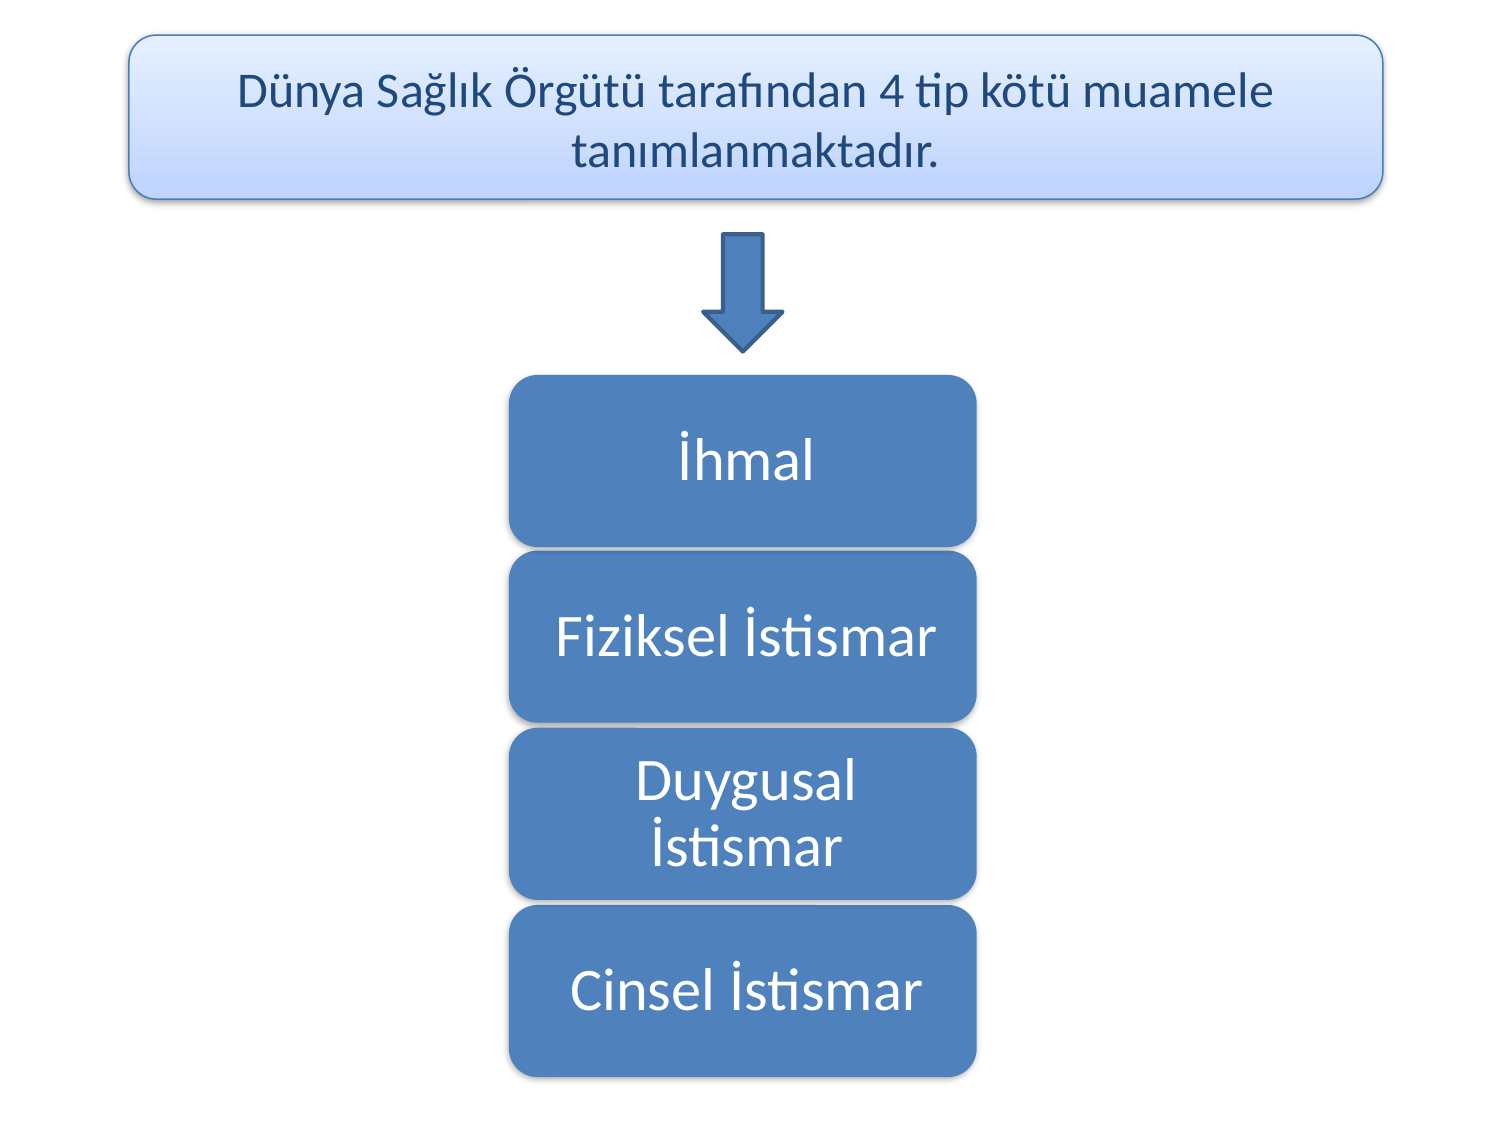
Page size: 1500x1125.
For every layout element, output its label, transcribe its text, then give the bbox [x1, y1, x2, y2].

text_box Dünya Sağlık Örgütü tarafından 4 tip kötü muamele tanımlanmaktadır. [128, 34, 1384, 200]
text_box [701, 232, 785, 354]
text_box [88, 374, 1389, 1091]
